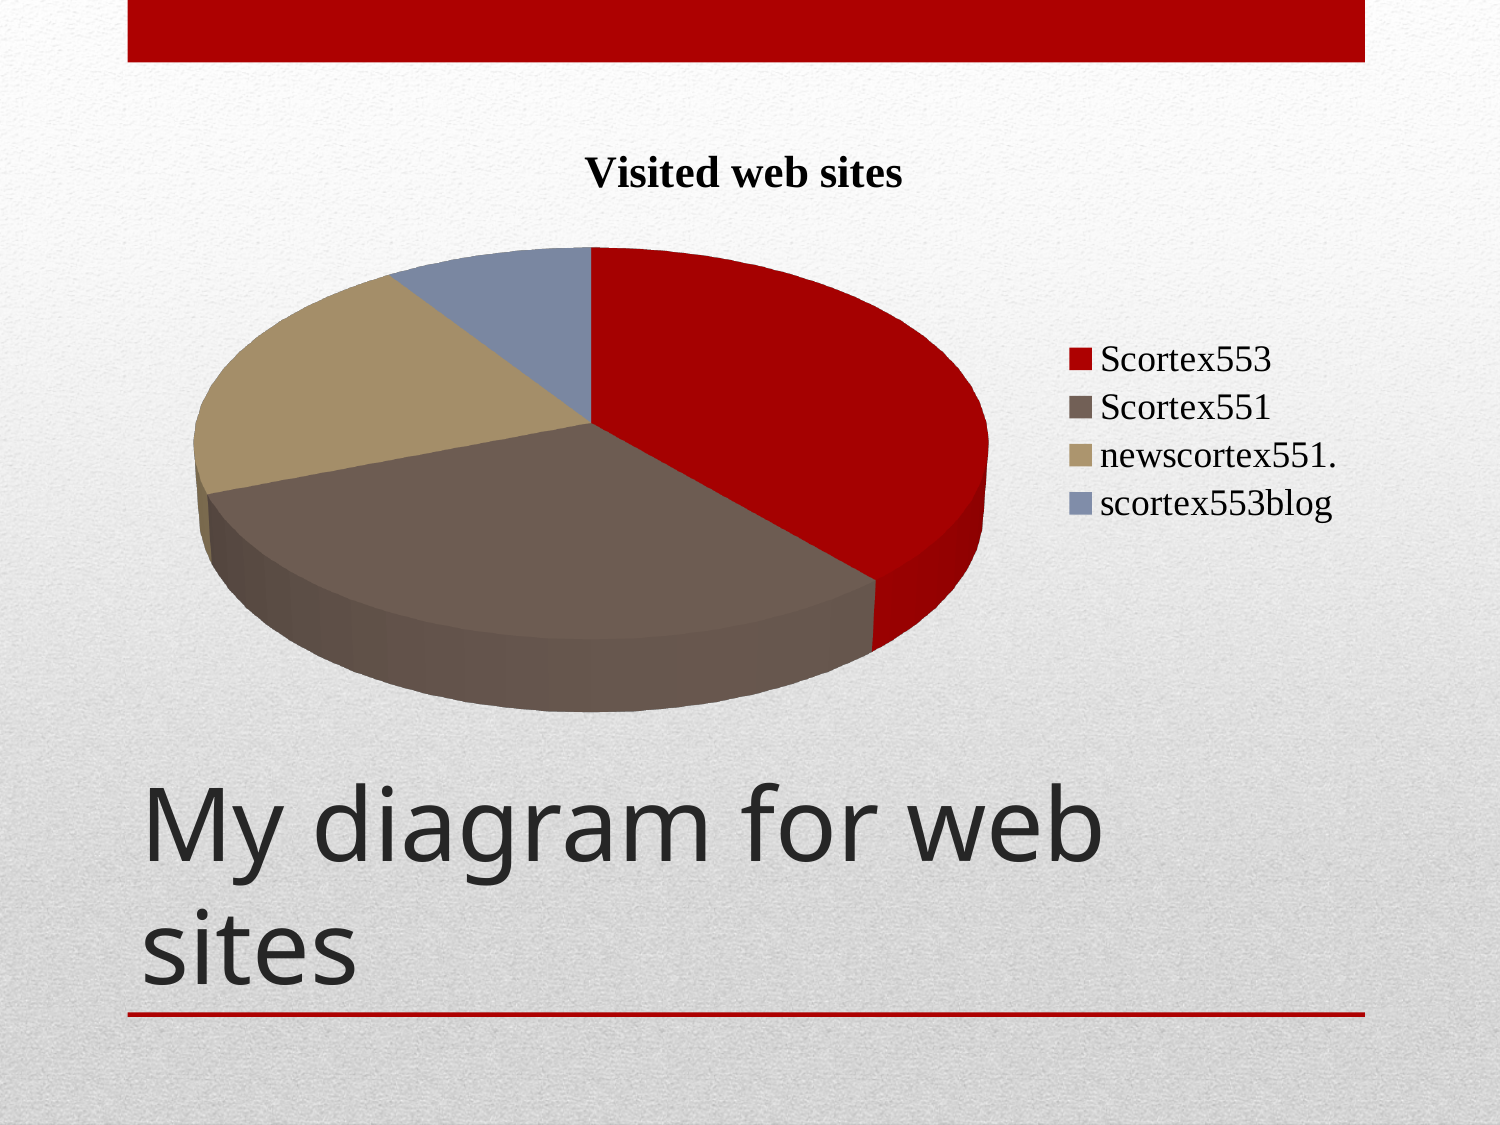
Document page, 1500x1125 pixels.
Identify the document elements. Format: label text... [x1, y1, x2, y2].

title My diagram for web sites [125, 760, 1238, 1013]
chart [124, 111, 1364, 751]
